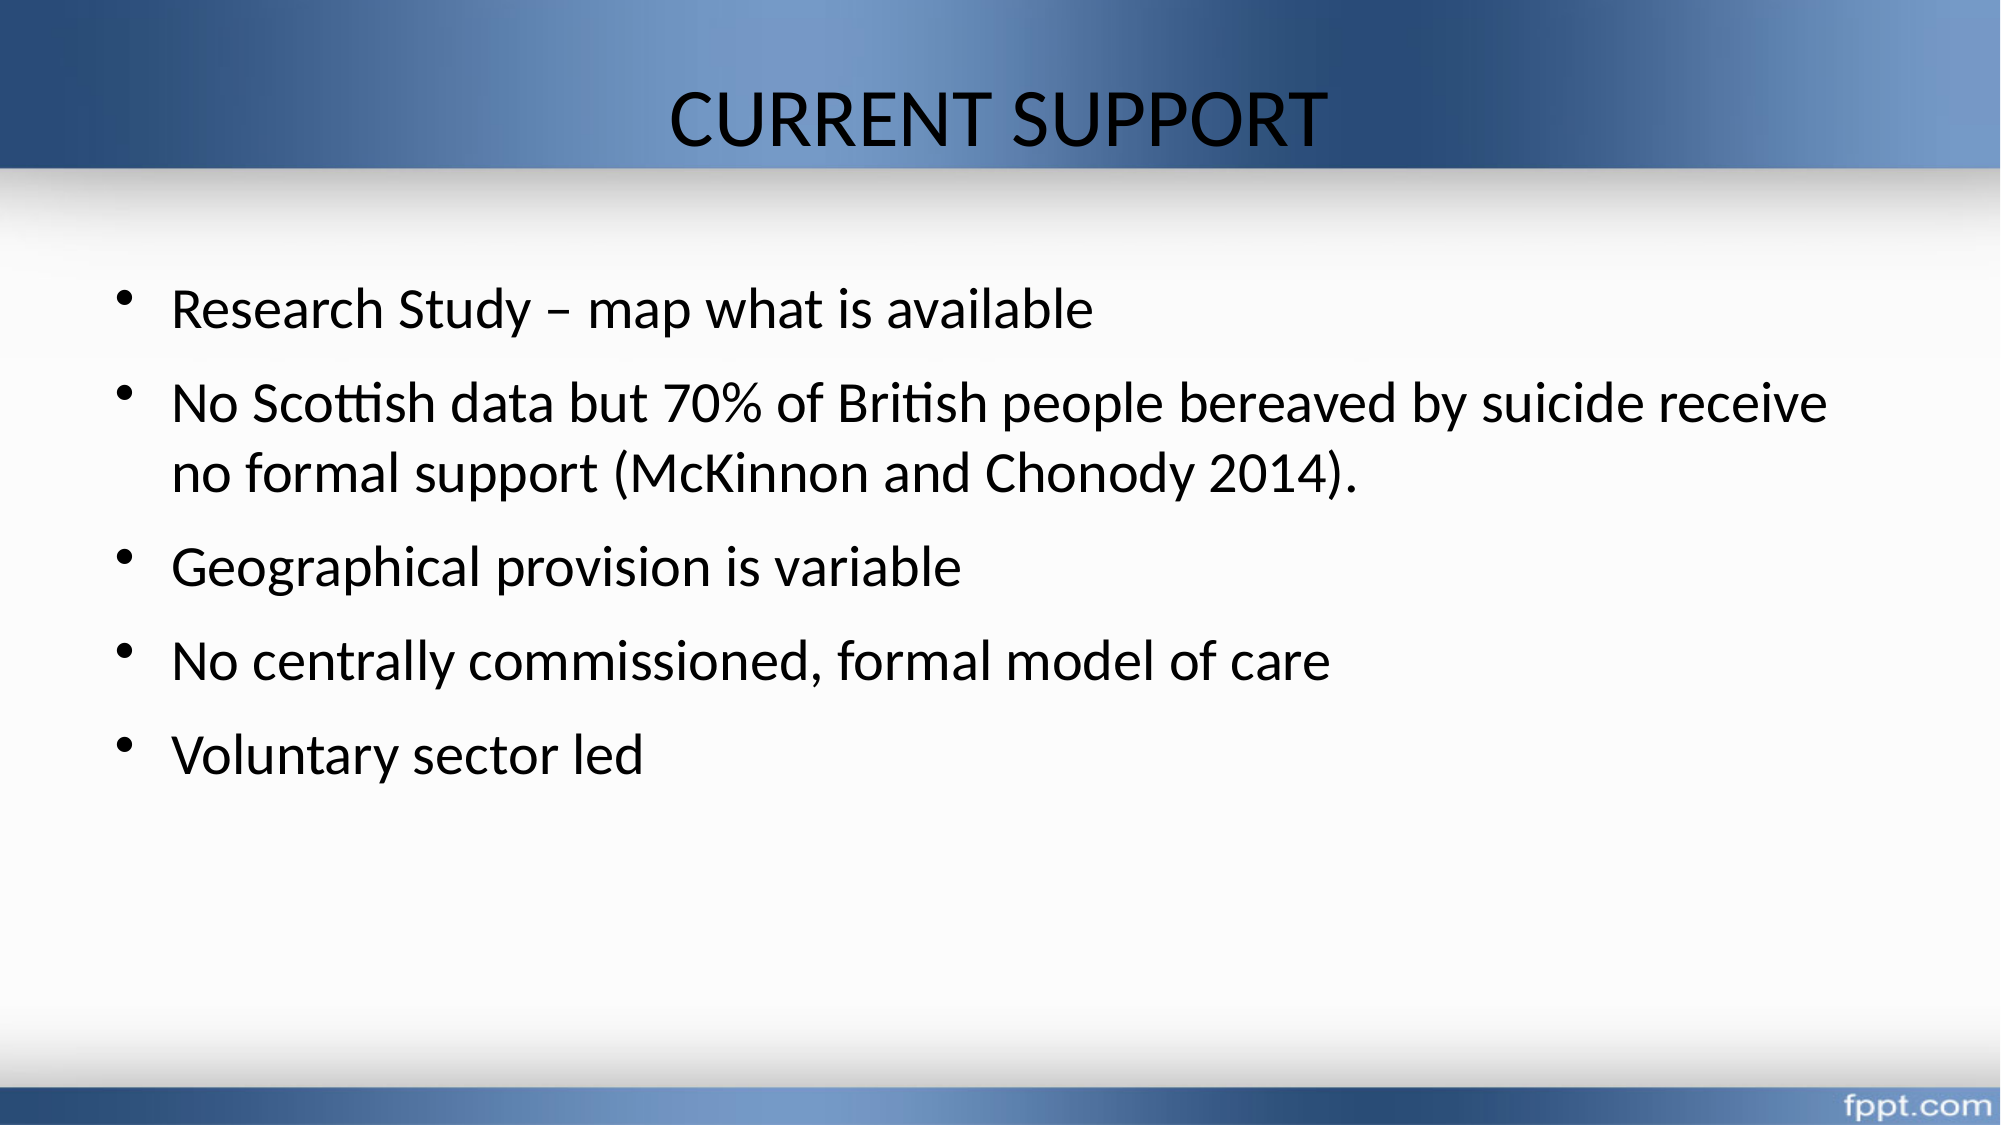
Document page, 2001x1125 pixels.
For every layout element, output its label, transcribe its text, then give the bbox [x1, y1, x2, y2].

list Research Study – map what is available No Scottish data but 70% of British people bereaved by suicide receive no formal support (McKinnon and Chonody 2014). Geographical provision is variable No centrally commissioned, formal model of care Voluntary sector led [99, 262, 1900, 1005]
title CURRENT SUPPORT [99, 19, 1900, 207]
picture [0, 0, 2001, 1125]
